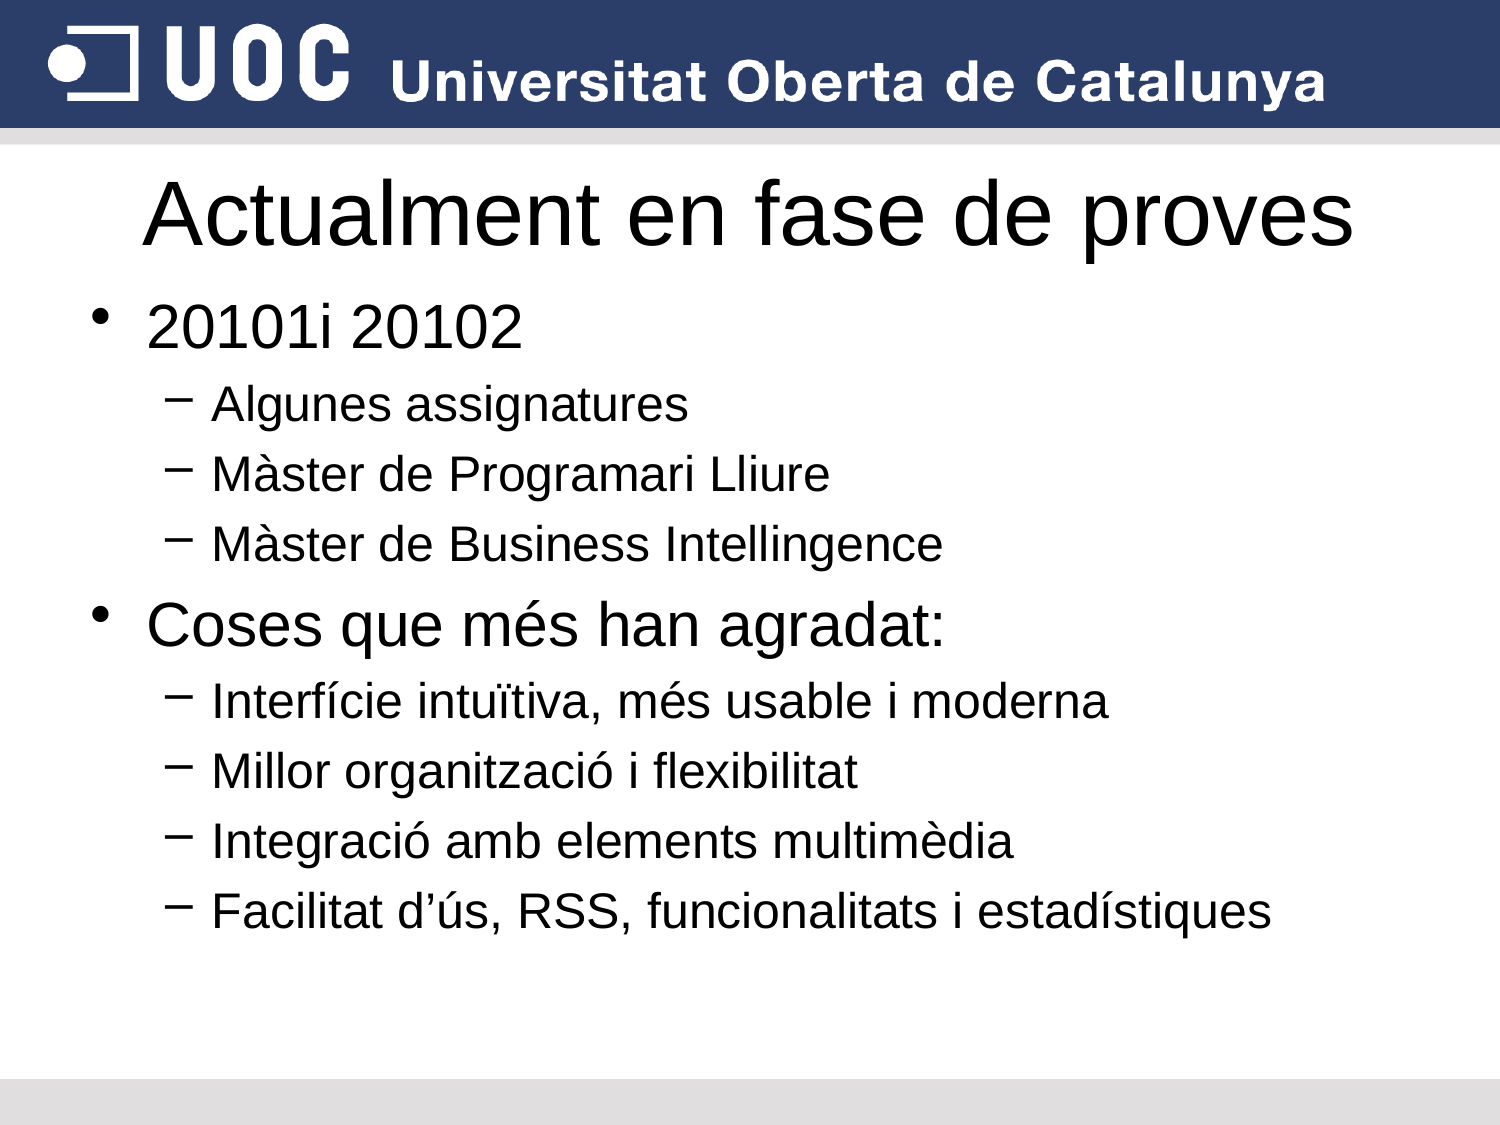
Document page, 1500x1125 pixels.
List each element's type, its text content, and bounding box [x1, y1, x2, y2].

list 20101i 20102 Algunes assignatures Màster de Programari Lliure Màster de Business Intellingence Coses que més han agradat: Interfície intuïtiva, més usable i moderna Millor organització i flexibilitat Integració amb elements multimèdia Facilitat d’ús, RSS, funcionalitats i estadístiques [74, 278, 1426, 1022]
picture [0, 0, 1500, 1125]
title Actualment en fase de proves [74, 114, 1426, 278]
